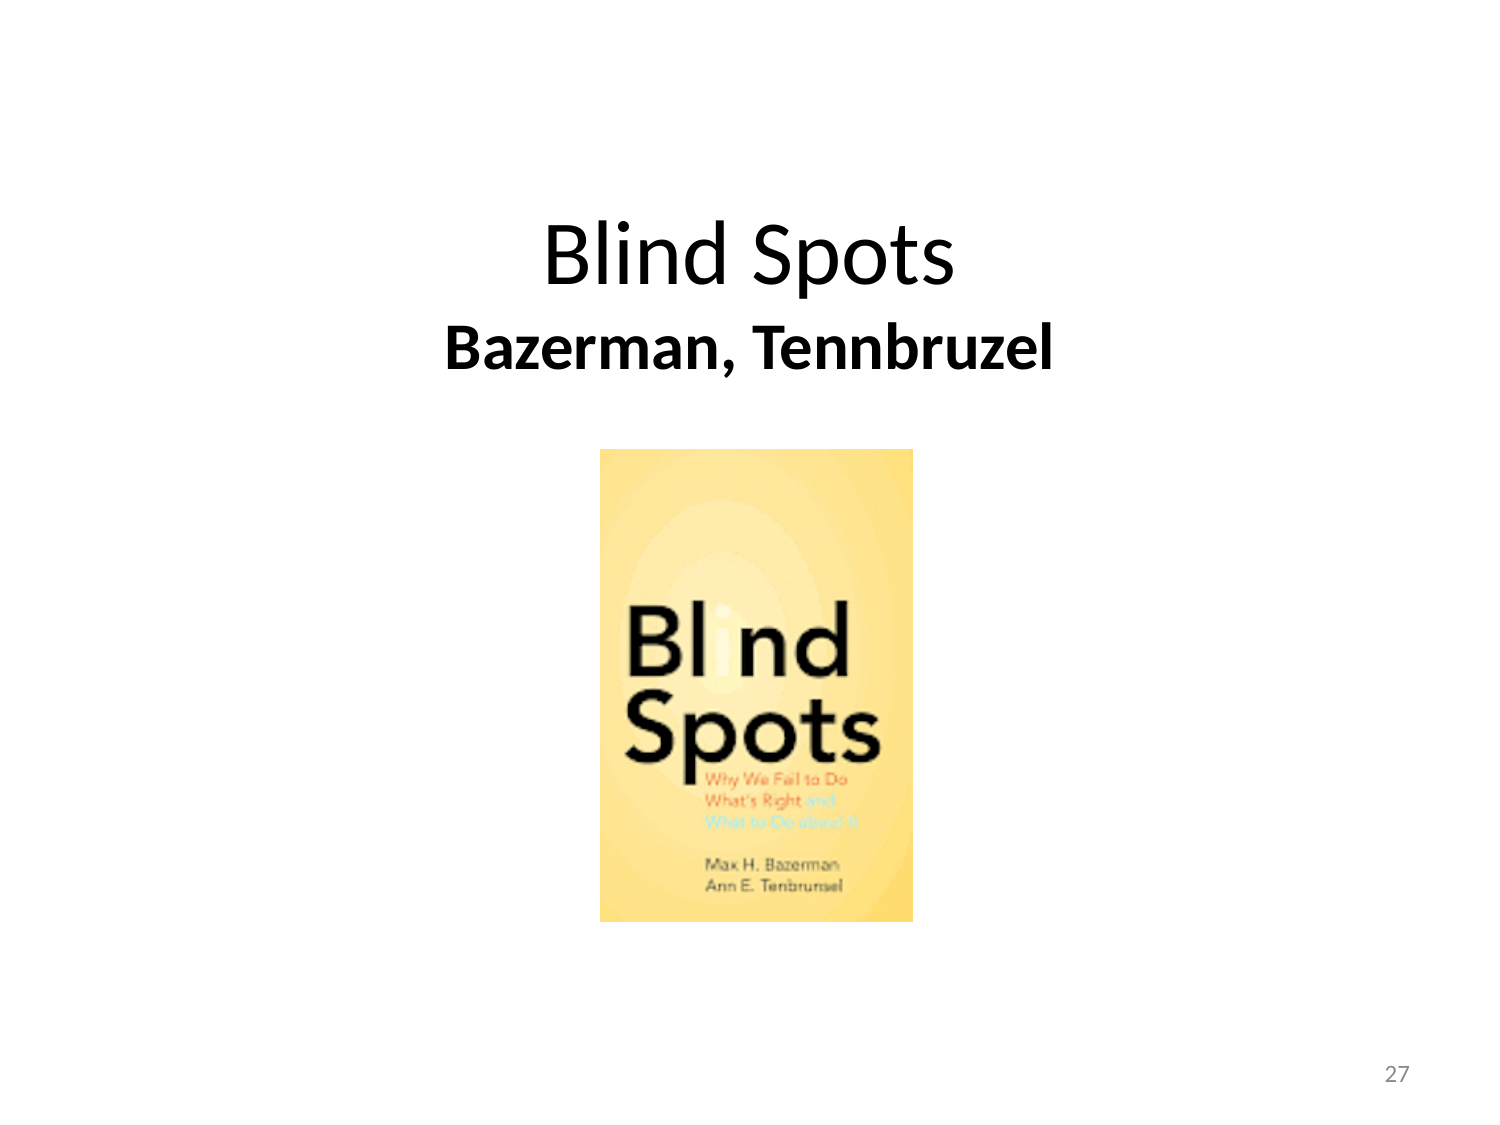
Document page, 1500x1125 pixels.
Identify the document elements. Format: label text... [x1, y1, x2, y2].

title Blind Spots Bazerman, Tennbruzel [112, 162, 1388, 413]
picture [599, 449, 913, 922]
slide_number 27 [1074, 1042, 1425, 1103]
